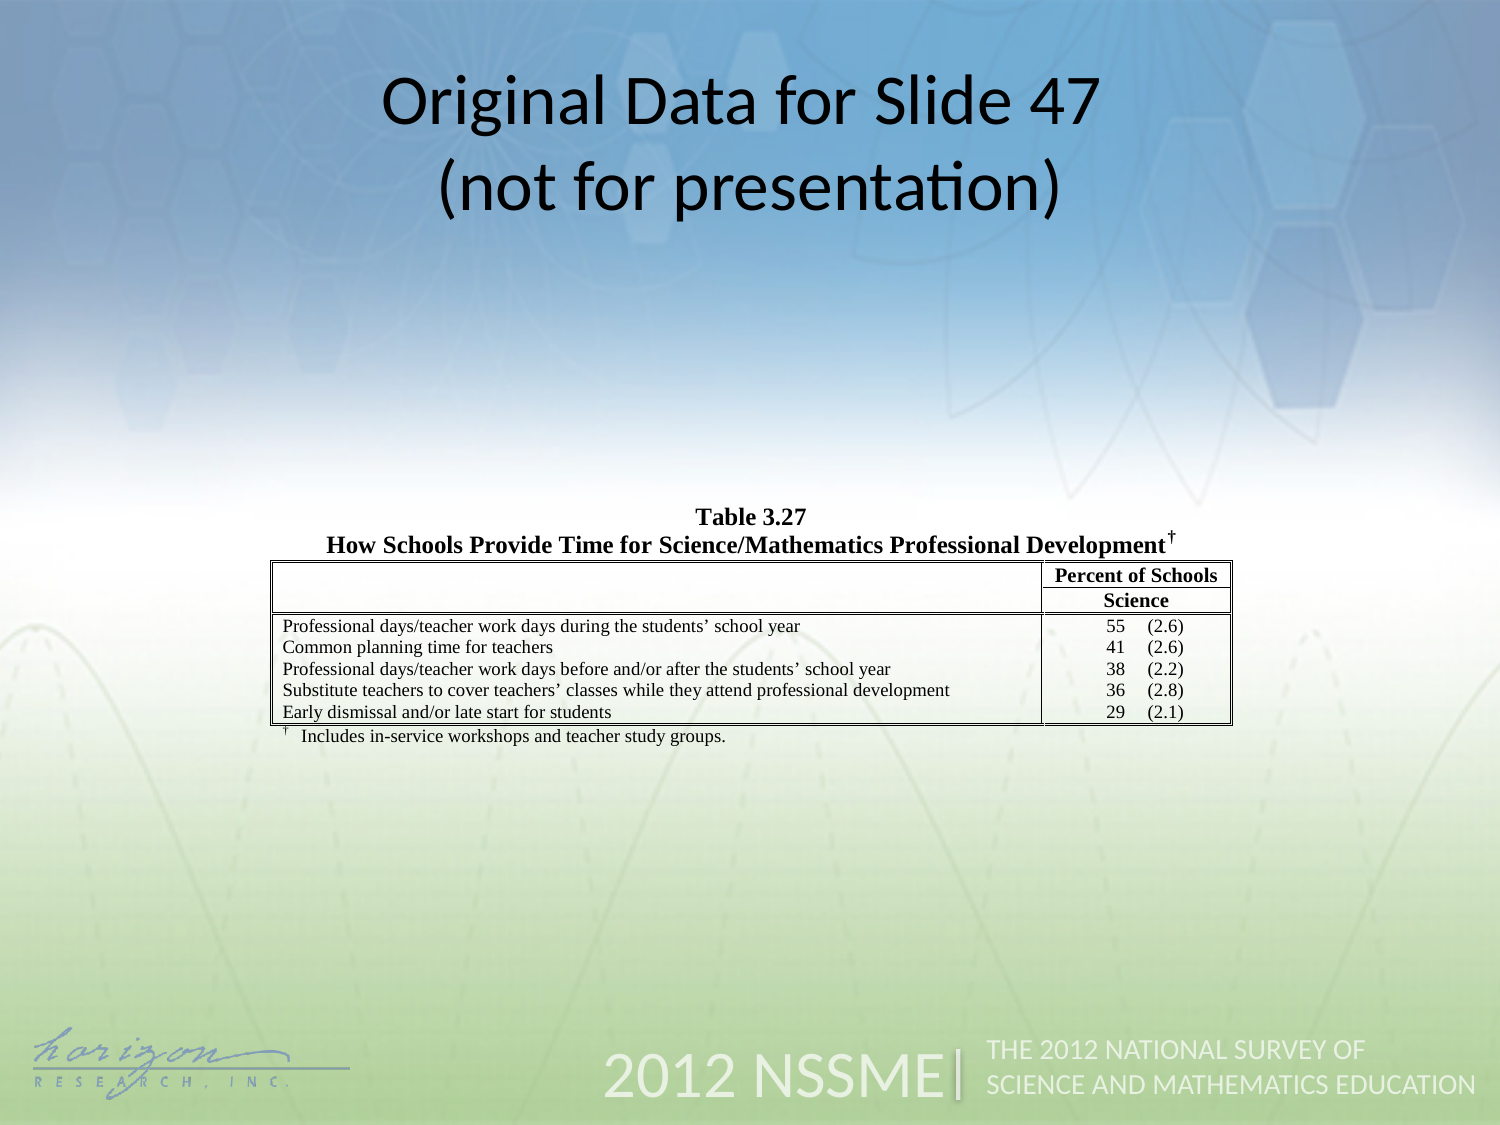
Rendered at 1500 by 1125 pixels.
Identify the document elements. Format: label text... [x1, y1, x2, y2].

text_box Original Data for Slide 47 (not for presentation) [74, 45, 1425, 233]
picture [0, 0, 1500, 1125]
